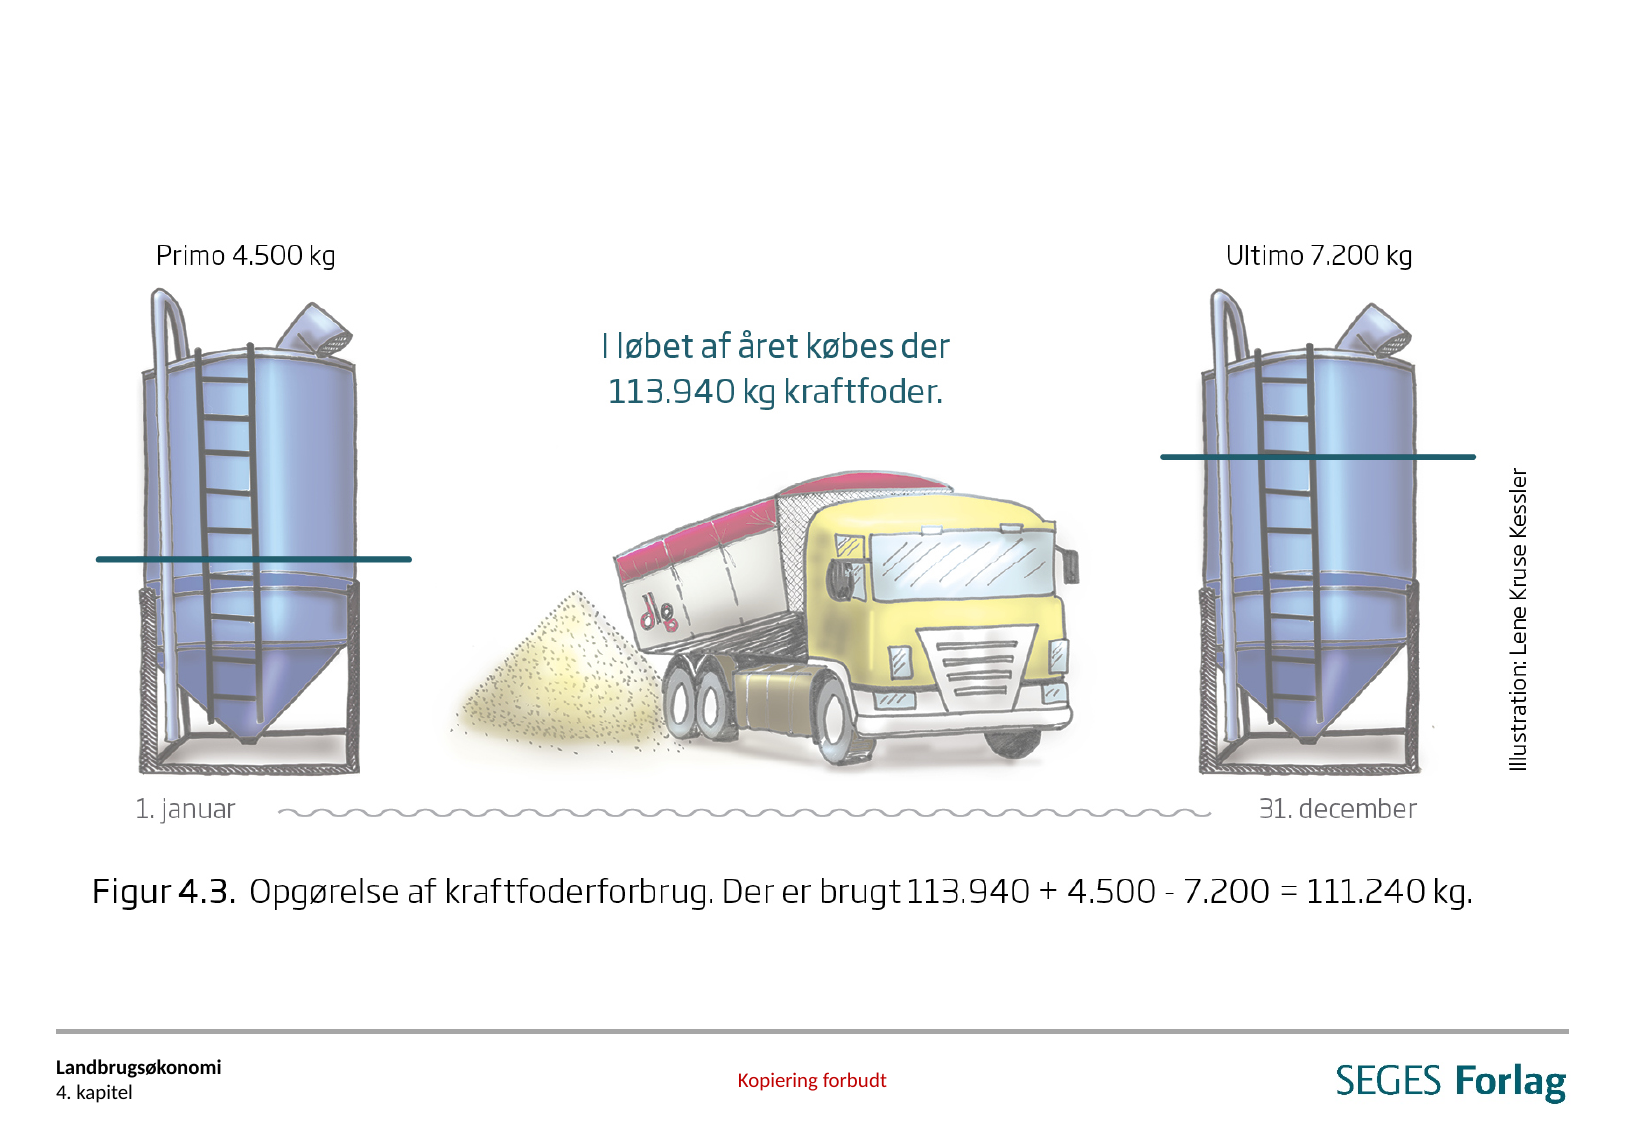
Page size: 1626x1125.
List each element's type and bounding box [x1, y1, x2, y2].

picture [1334, 1062, 1571, 1107]
picture [79, 195, 1546, 929]
